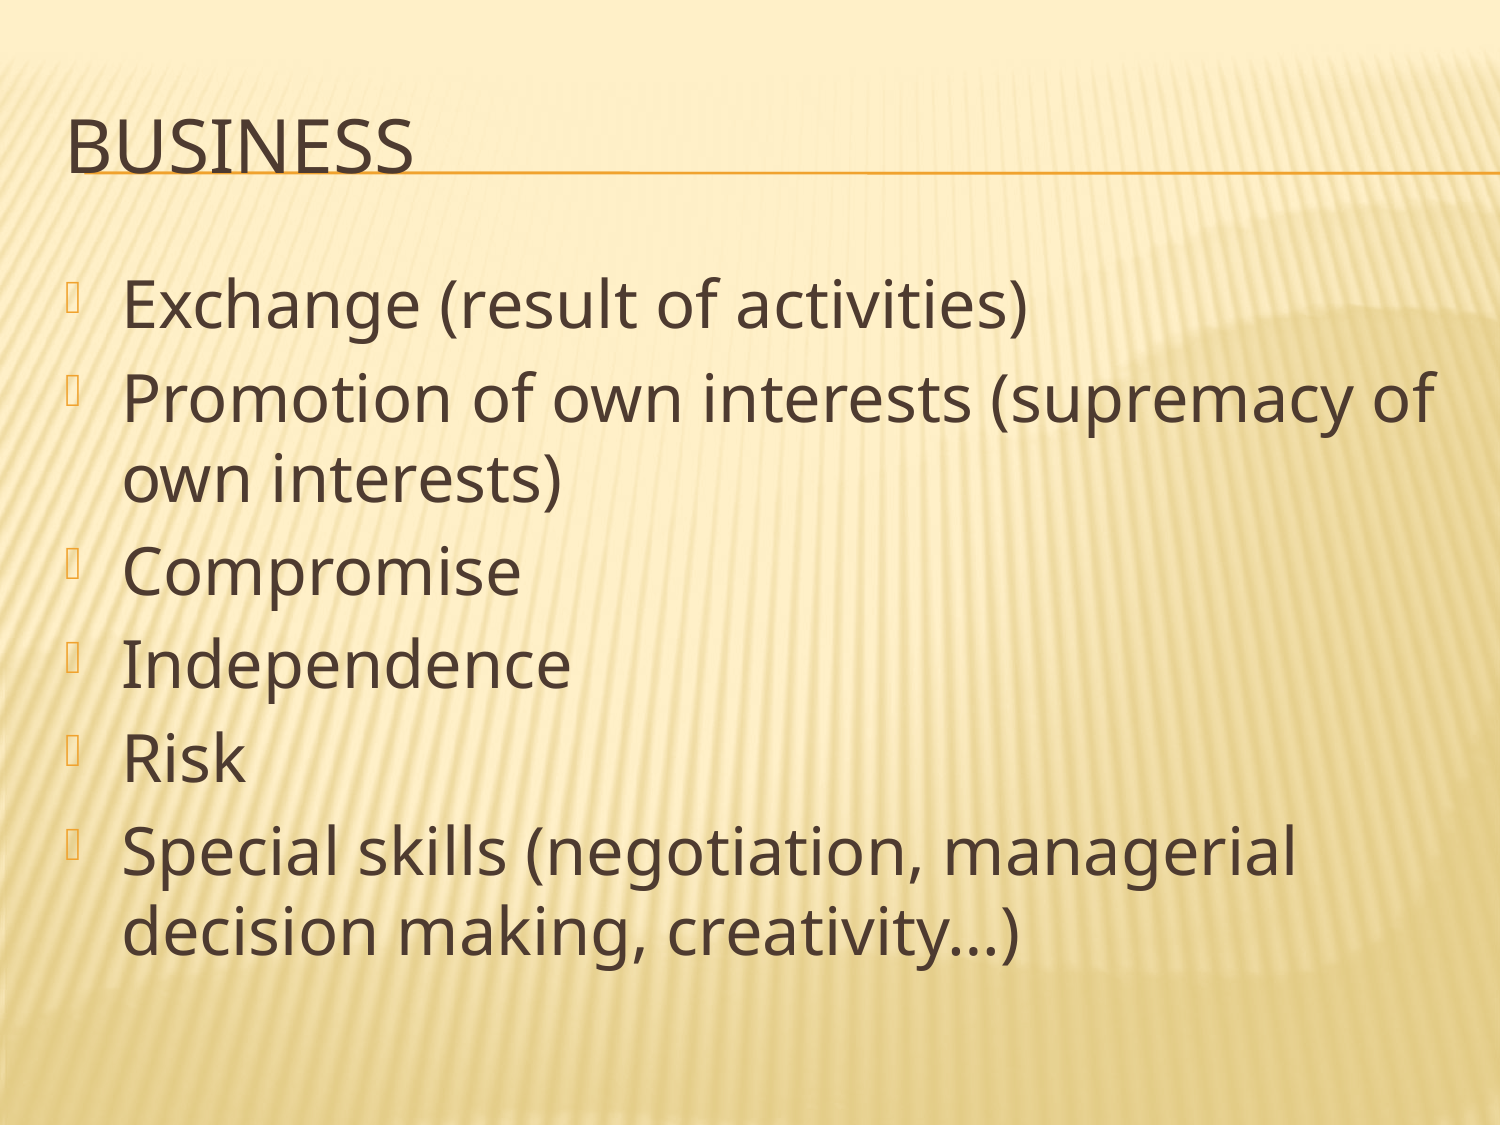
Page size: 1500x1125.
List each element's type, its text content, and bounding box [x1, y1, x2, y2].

list Exchange (result of activities) Promotion of own interests (supremacy of own interests) Compromise Independence Risk Special skills (negotiation, managerial decision making, creativity…) [50, 254, 1475, 998]
title Business [50, 75, 1475, 213]
